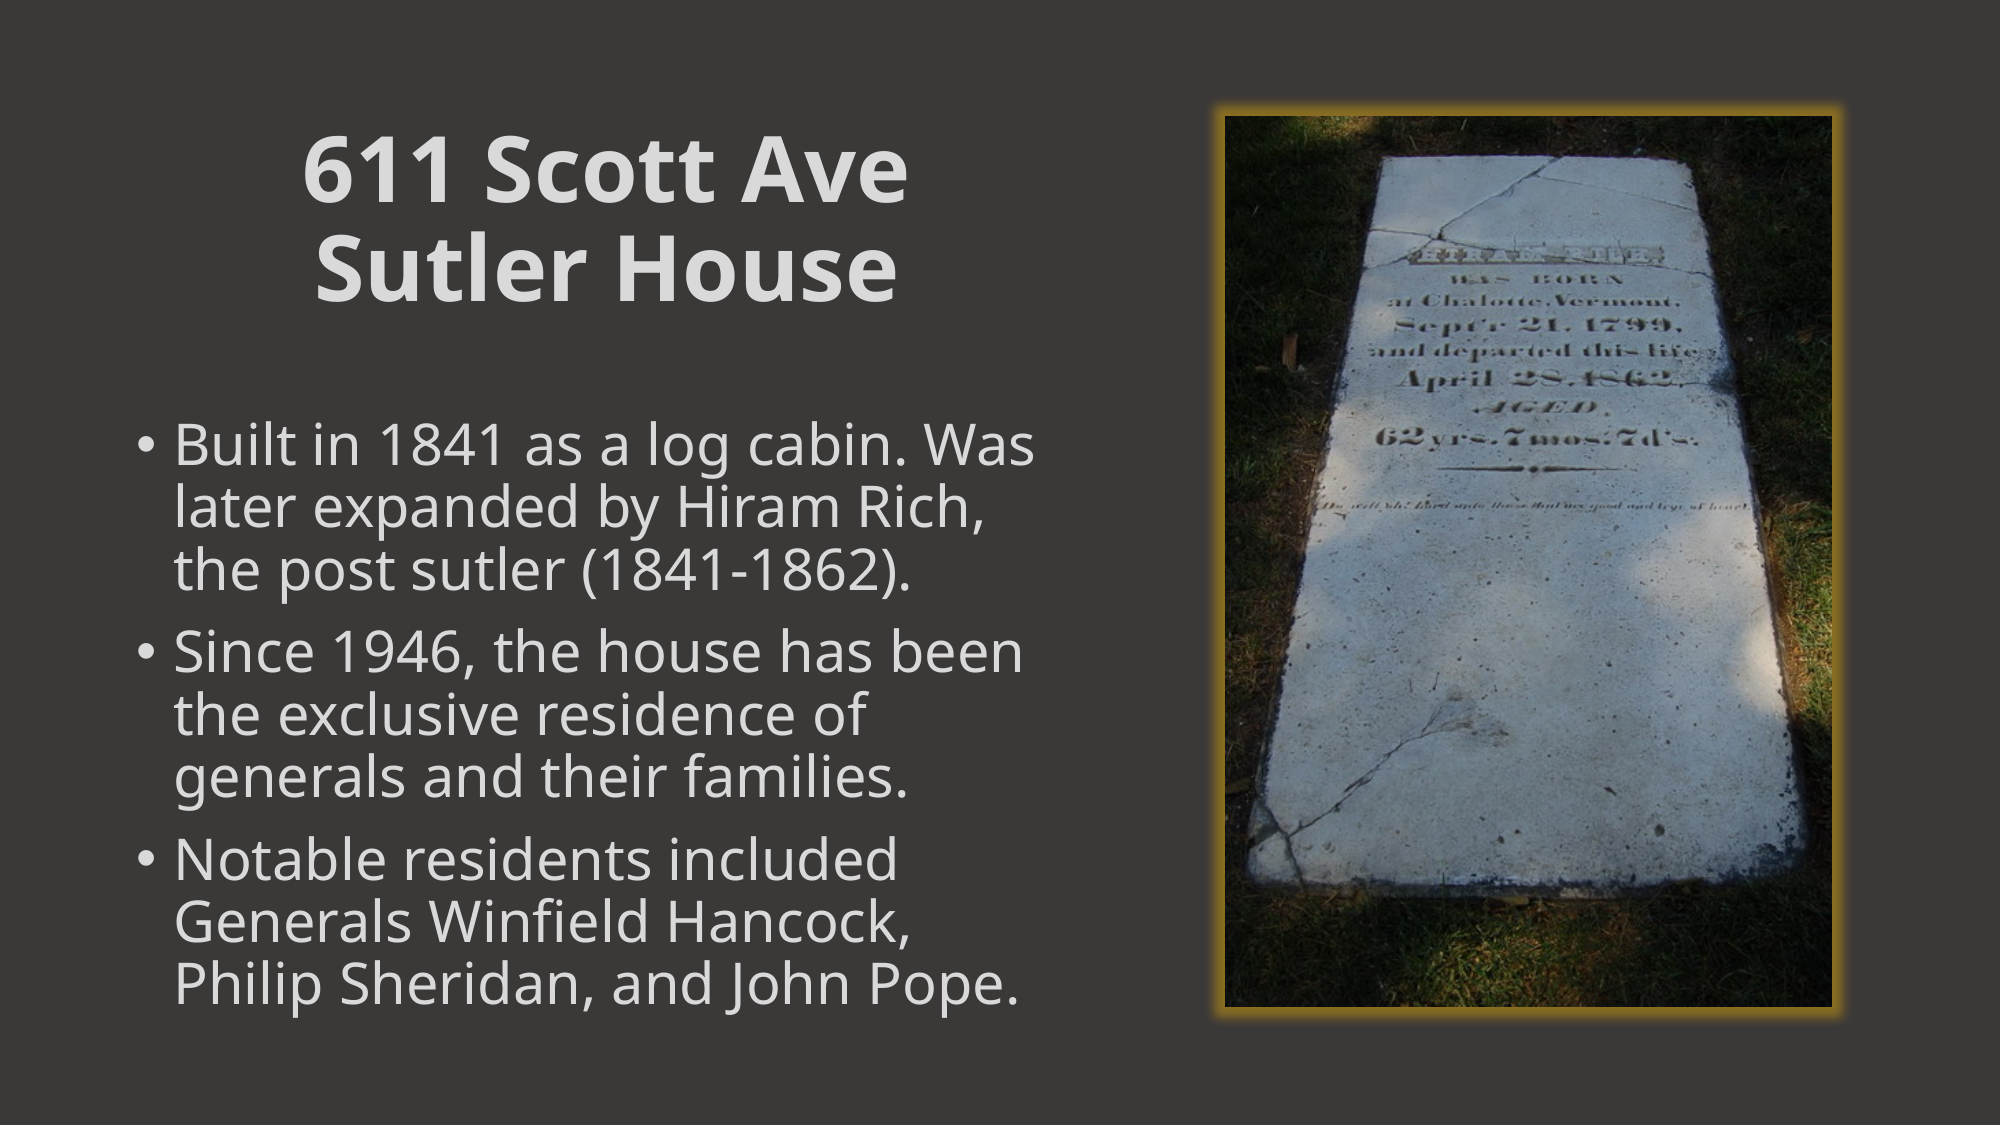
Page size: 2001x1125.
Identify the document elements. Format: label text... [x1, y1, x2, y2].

picture [1225, 116, 1832, 1007]
text_box Built in 1841 as a log cabin. Was later expanded by Hiram Rich, the post sutler (1841-1862). Since 1946, the house has been the exclusive residence of generals and their families. Notable residents included Generals Winfield Hancock, Philip Sheridan, and John Pope. [121, 408, 1085, 1028]
text_box 611 Scott Ave Sutler House [129, 116, 1085, 241]
